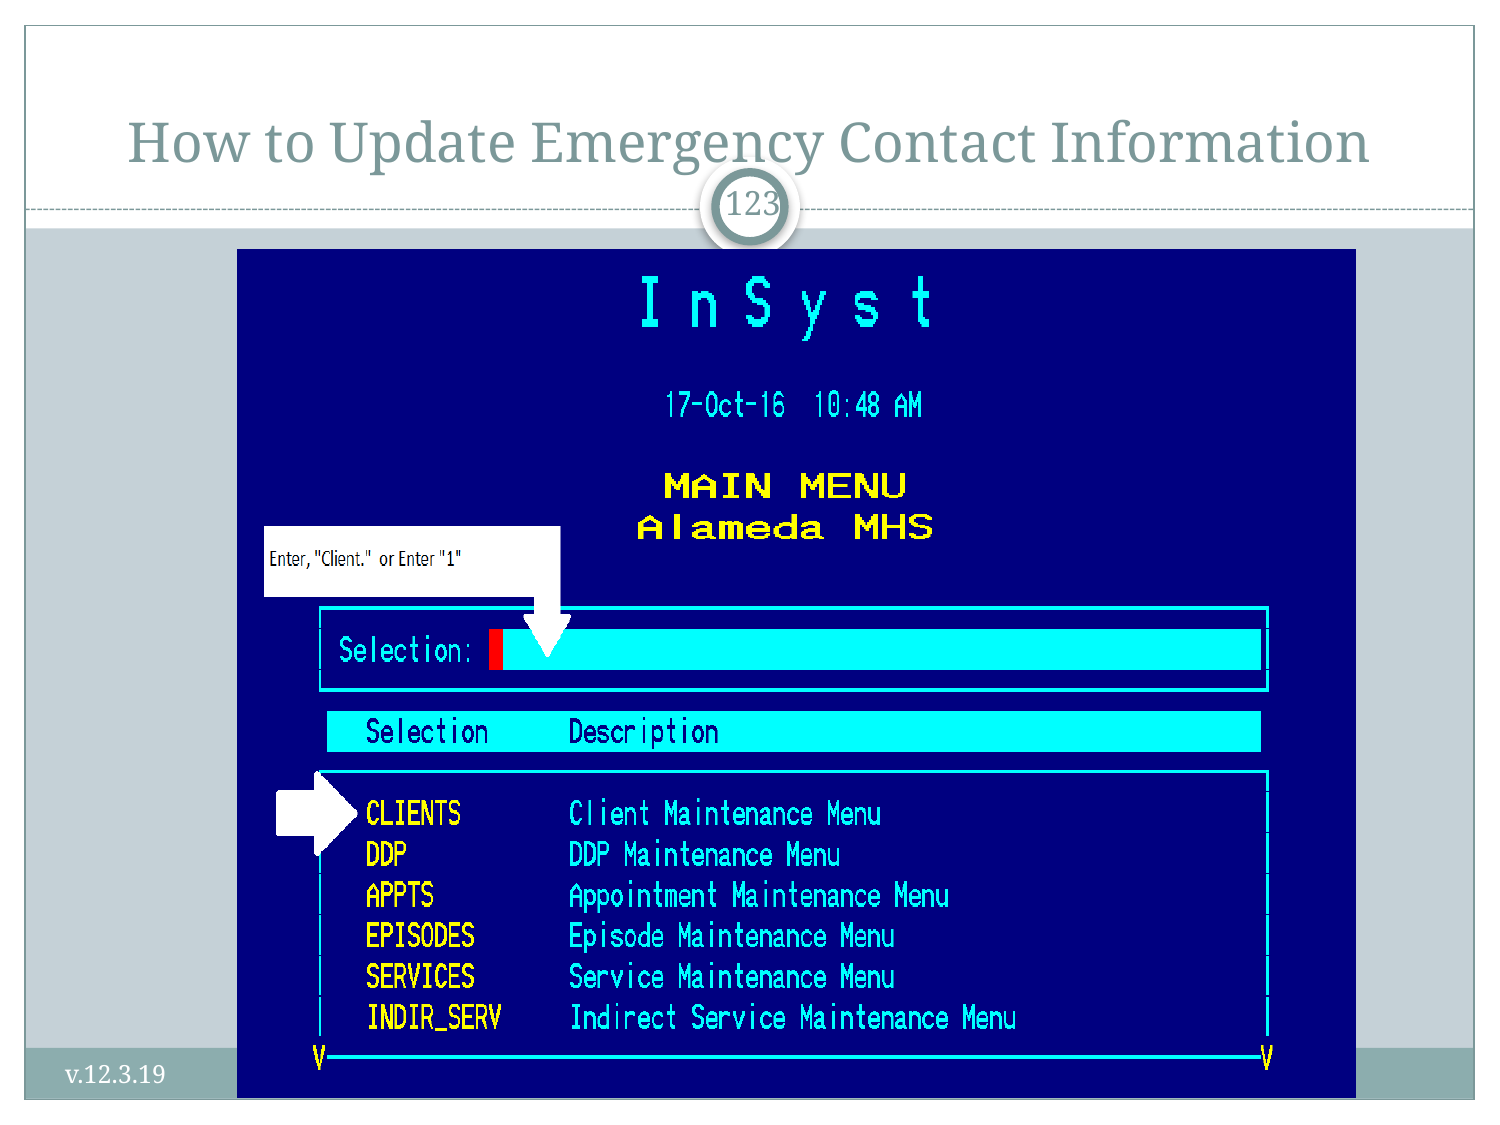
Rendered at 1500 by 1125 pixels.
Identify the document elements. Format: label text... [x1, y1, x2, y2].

title How to Update Emergency Contact Information [103, 59, 1397, 181]
slide_number 123 [715, 168, 791, 241]
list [237, 248, 1356, 1098]
footer v.12.3.19 [50, 1051, 638, 1112]
